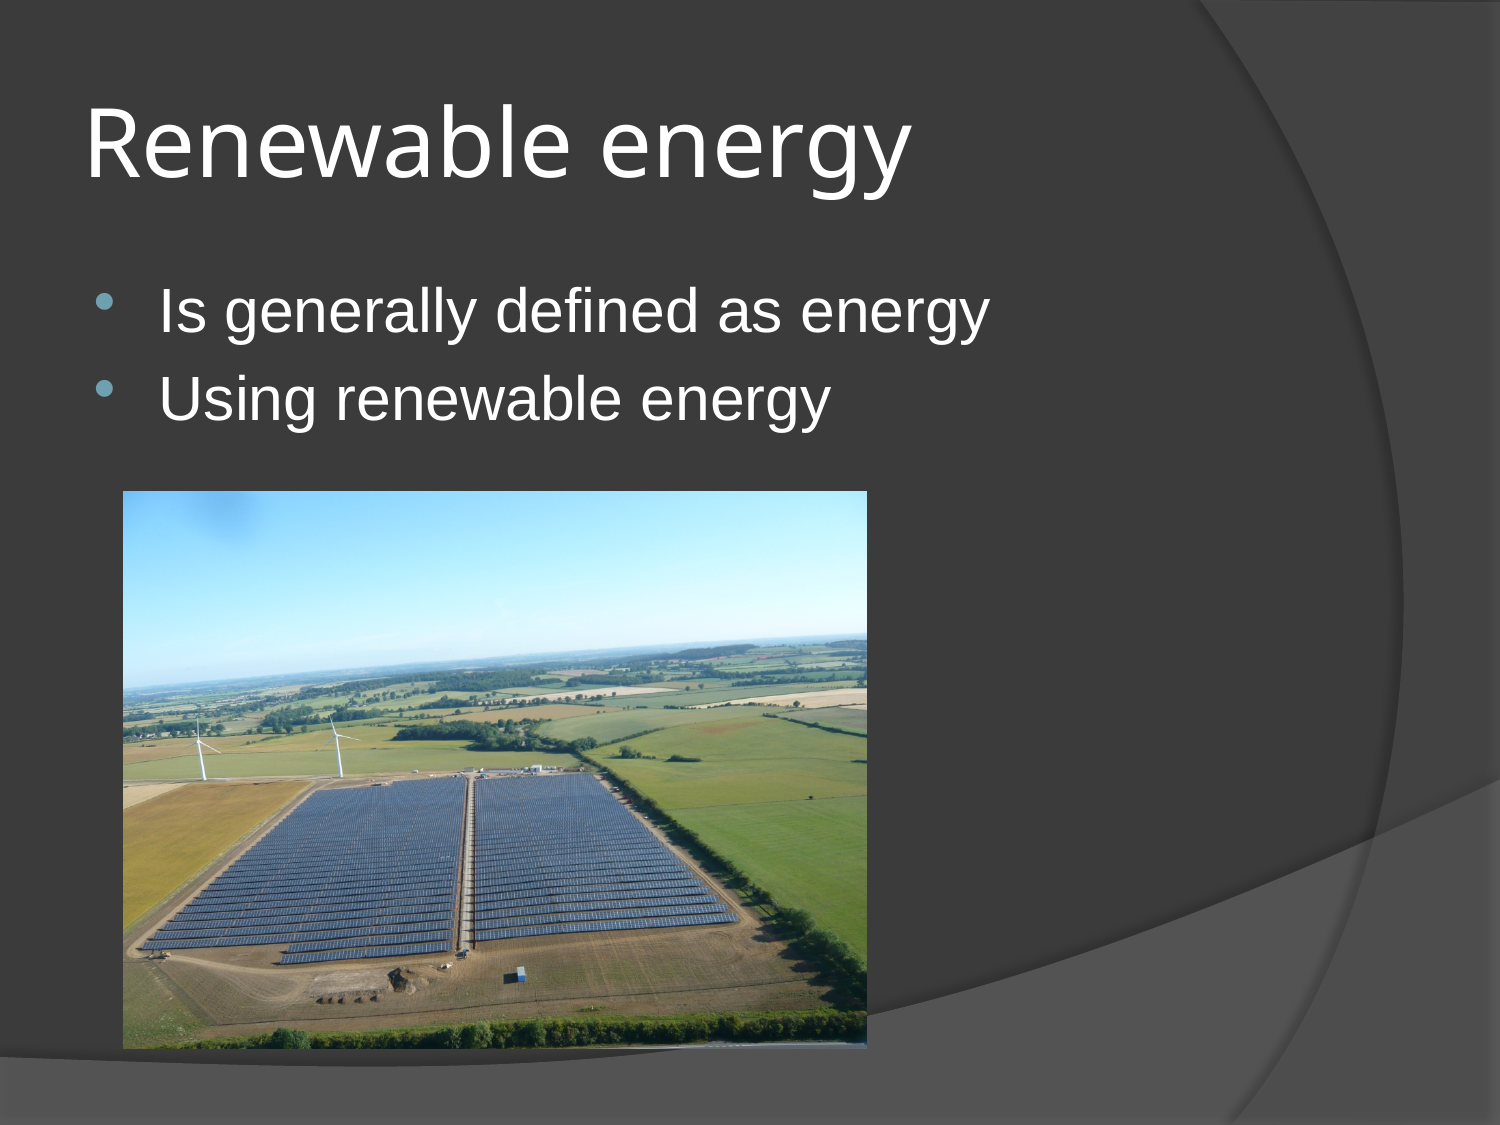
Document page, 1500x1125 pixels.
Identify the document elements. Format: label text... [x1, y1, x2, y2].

picture [123, 491, 867, 1049]
list Is generally defined as energy Using renewable energy [75, 262, 1300, 1005]
title Renewable energy [75, 45, 1300, 233]
